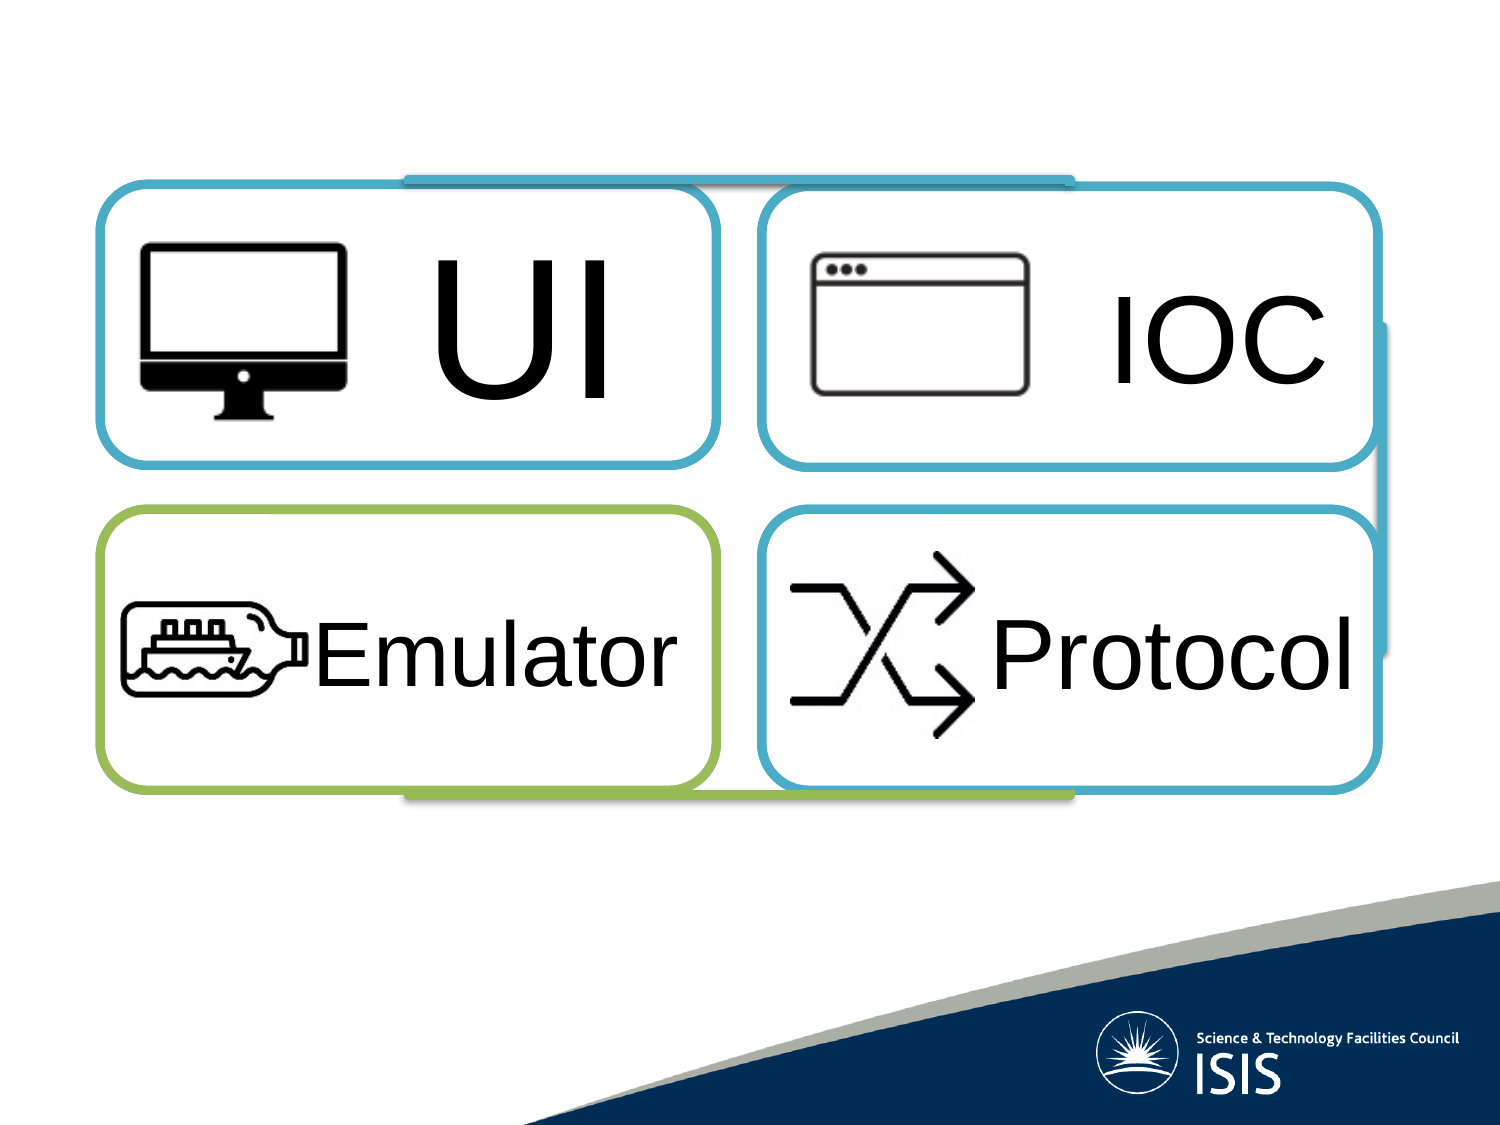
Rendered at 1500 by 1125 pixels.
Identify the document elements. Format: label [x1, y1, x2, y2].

picture [0, 879, 1500, 1125]
text_box [100, 184, 1379, 792]
picture [120, 555, 309, 744]
